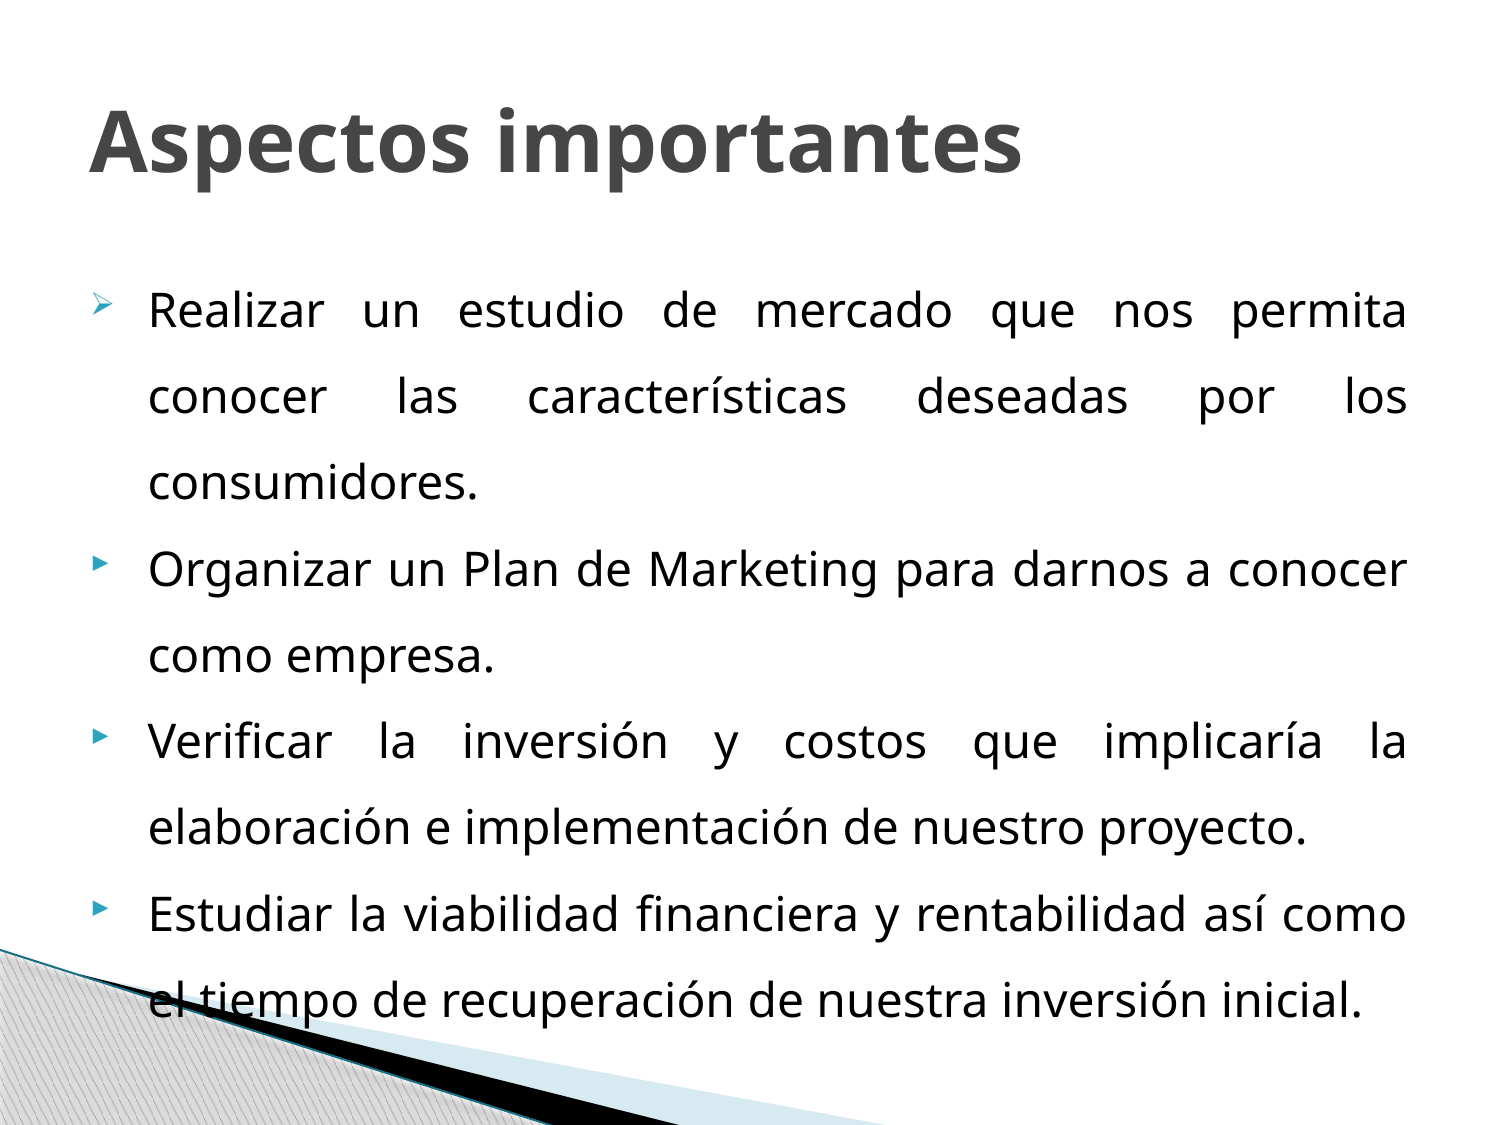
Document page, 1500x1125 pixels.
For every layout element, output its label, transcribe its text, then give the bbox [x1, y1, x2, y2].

title Aspectos importantes [75, 45, 1425, 233]
list Realizar un estudio de mercado que nos permita conocer las características deseadas por los consumidores. Organizar un Plan de Marketing para darnos a conocer como empresa. Verificar la inversión y costos que implicaría la elaboración e implementación de nuestro proyecto. Estudiar la viabilidad financiera y rentabilidad así como el tiempo de recuperación de nuestra inversión inicial. [74, 242, 1426, 1055]
